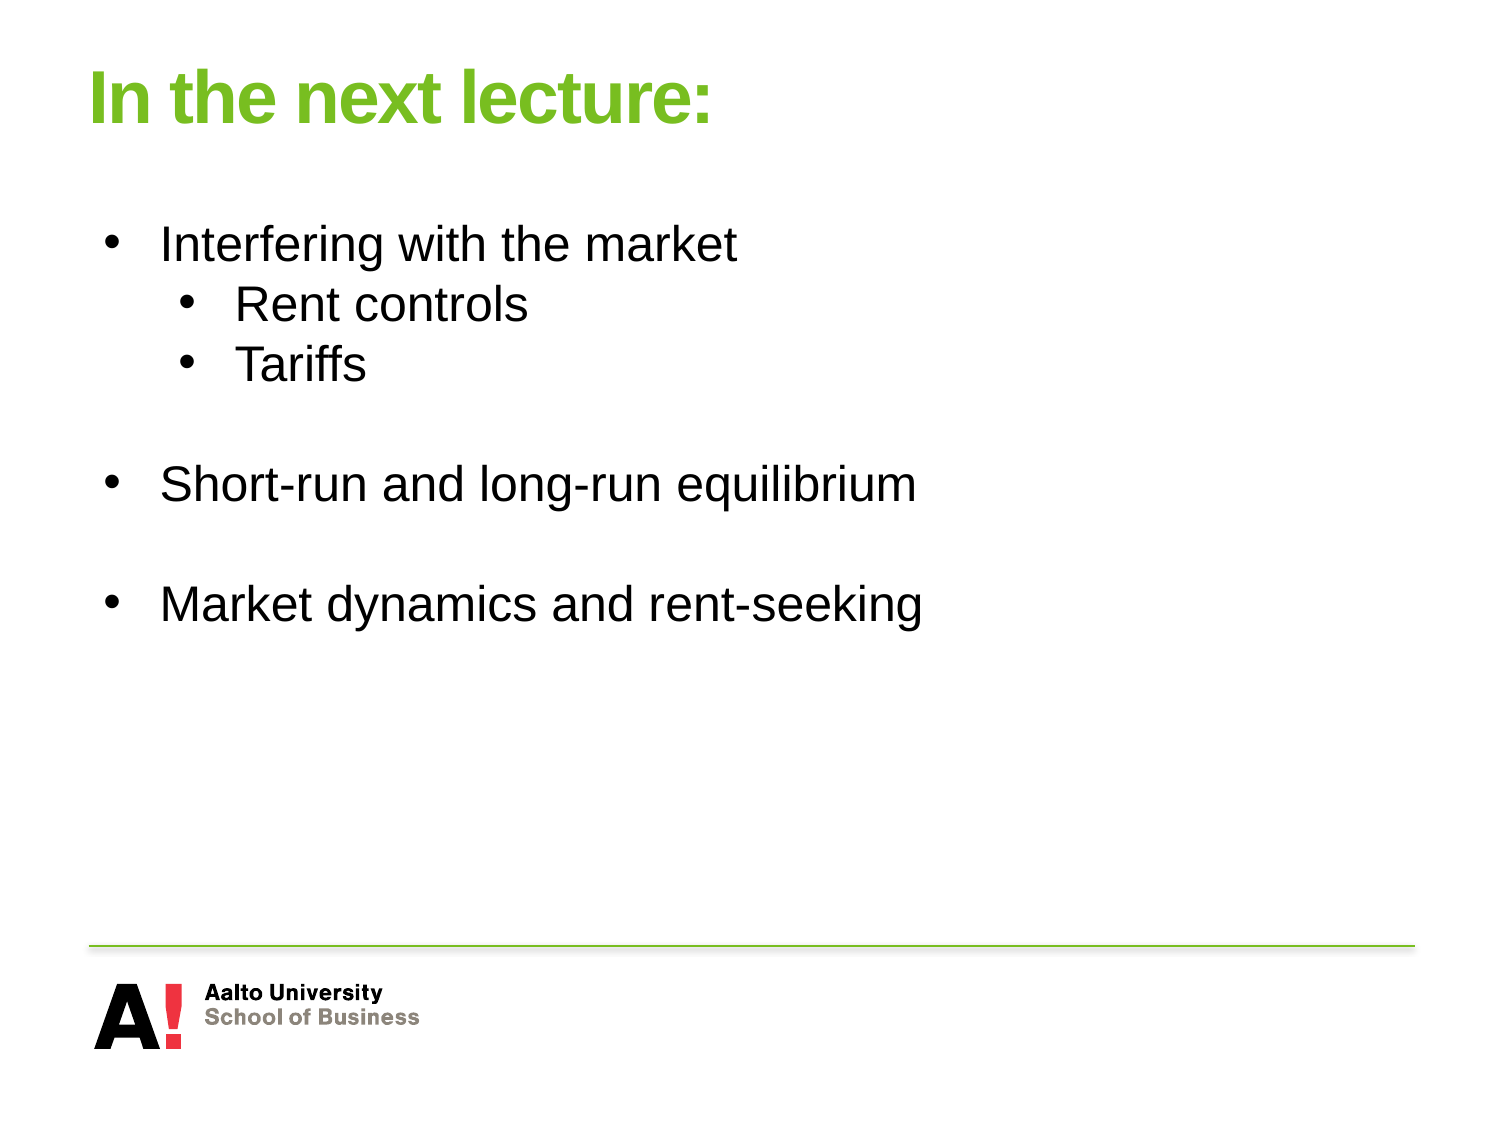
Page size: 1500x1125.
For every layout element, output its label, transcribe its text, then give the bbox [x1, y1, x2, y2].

title In the next lecture: [88, 62, 1415, 176]
text_box Interfering with the market Rent controls Tariffs Short-run and long-run equilibrium Market dynamics and rent-seeking [88, 203, 1315, 759]
